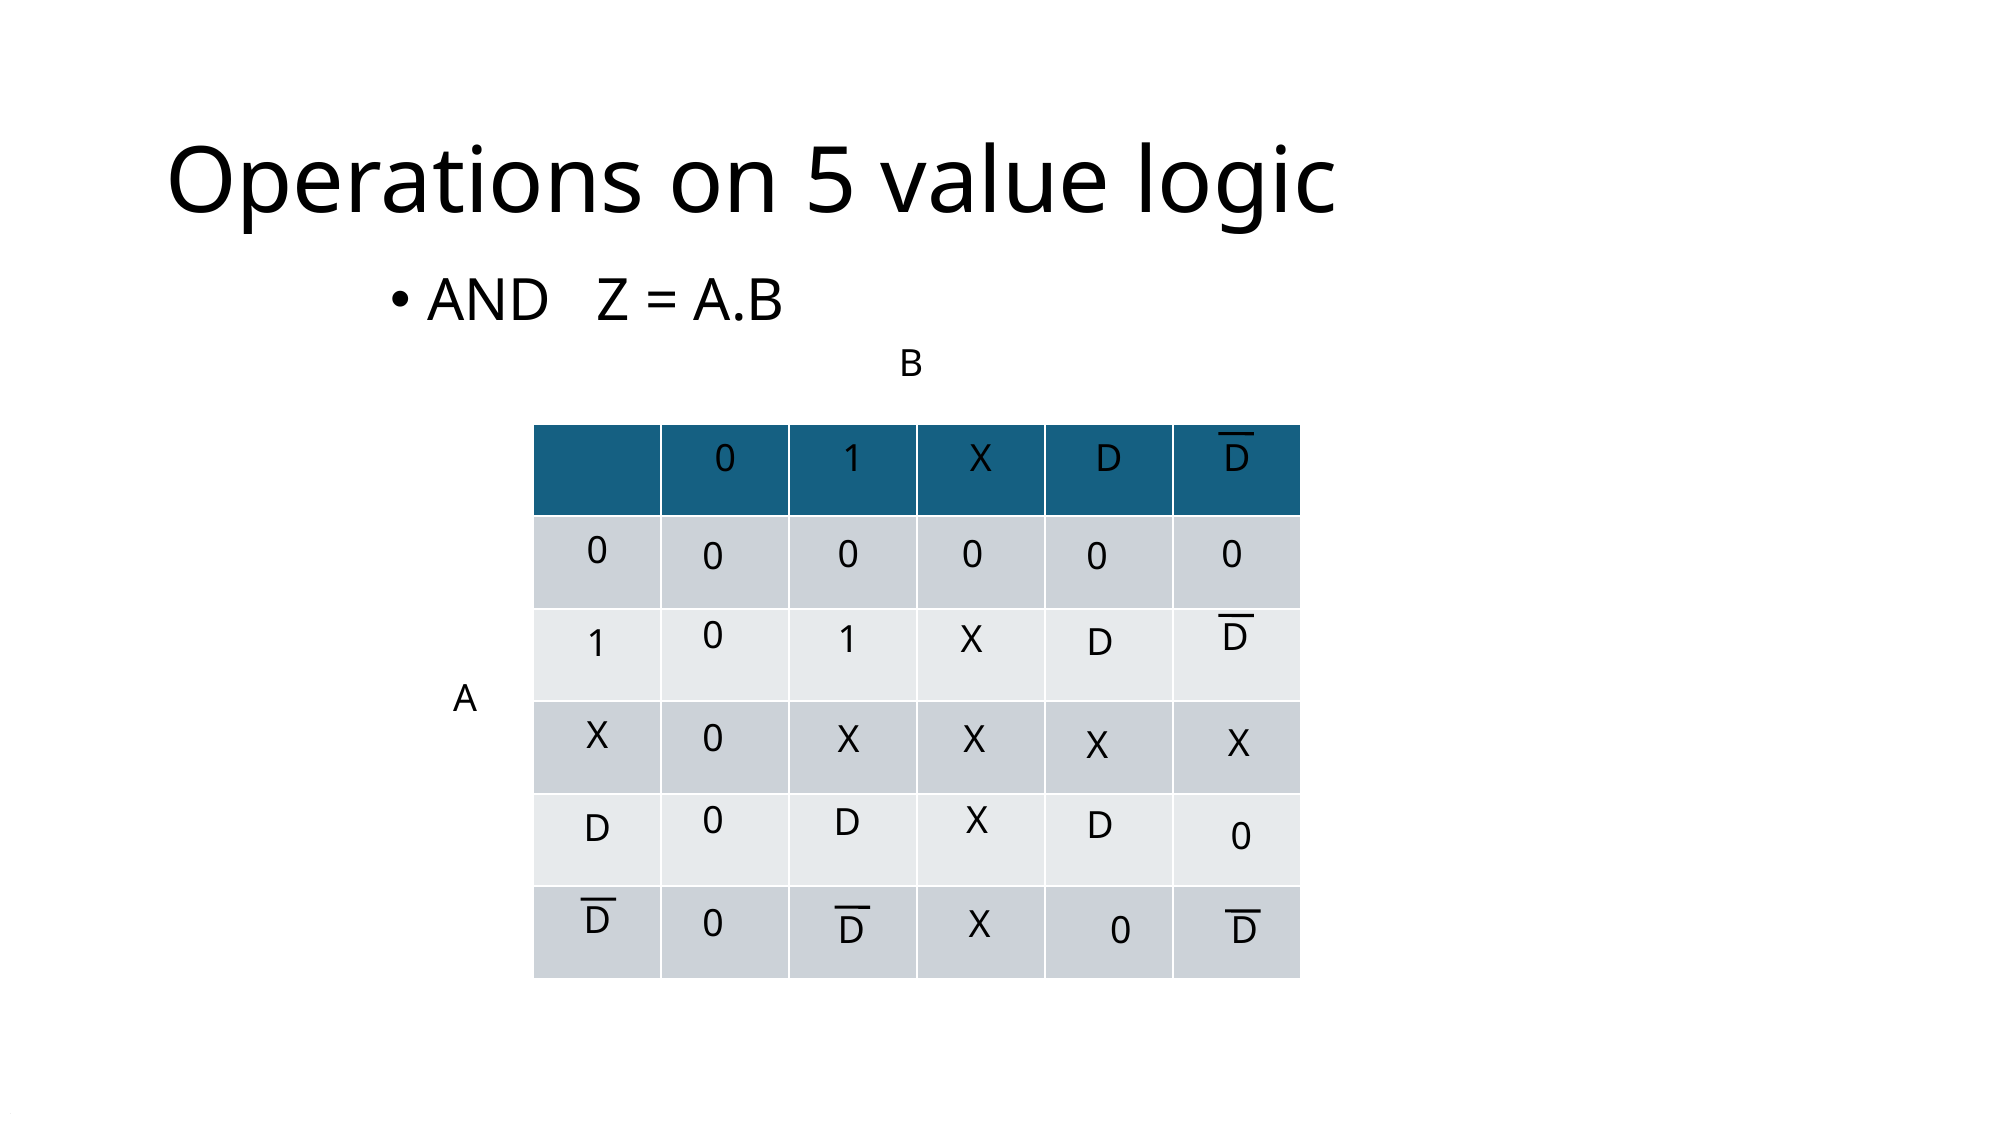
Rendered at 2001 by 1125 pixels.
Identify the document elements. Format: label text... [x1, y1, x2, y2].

table_header [534, 425, 660, 515]
text_box 0 [687, 706, 735, 767]
table_cell D [534, 887, 660, 978]
text_box B [884, 331, 939, 391]
table_cell [918, 702, 1044, 793]
table_cell 0 [534, 517, 660, 608]
table_header D [1046, 425, 1172, 515]
text_box D [818, 790, 867, 851]
text_box 1 [822, 607, 870, 667]
table_header 1 [790, 425, 916, 515]
table_cell [662, 702, 788, 793]
table_cell [1046, 610, 1172, 700]
text_box 0 [1071, 524, 1119, 585]
text_box 0 [687, 788, 735, 849]
table_cell [918, 795, 1044, 885]
table_cell [1046, 887, 1172, 978]
text_box D [1206, 605, 1254, 666]
text_box D [1071, 793, 1119, 854]
table_cell [1046, 795, 1172, 885]
table_header 0 [662, 425, 788, 515]
table_cell [1174, 887, 1300, 978]
text_box X [1213, 711, 1261, 772]
list AND Z = A.B [375, 262, 1000, 362]
table_cell [790, 517, 916, 608]
table_cell X [534, 702, 660, 793]
table_cell [1174, 795, 1300, 885]
table_header X [918, 425, 1044, 515]
text_box X [1071, 714, 1119, 774]
text_box D [1215, 898, 1264, 959]
table_cell [918, 887, 1044, 978]
text_box 0 [1095, 898, 1143, 959]
table_cell [790, 887, 916, 978]
text_box 0 [687, 604, 735, 664]
table_cell [790, 702, 916, 793]
table_cell [662, 517, 788, 608]
table_cell [790, 610, 916, 700]
text_box X [953, 892, 1001, 953]
title Operations on 5 value logic [150, 78, 1850, 288]
text_box 0 [1215, 804, 1264, 865]
text_box X [945, 607, 994, 668]
text_box D [822, 898, 870, 959]
table_cell [918, 610, 1044, 700]
table_cell [1046, 702, 1172, 793]
table_header D [1174, 425, 1300, 515]
table_cell [662, 887, 788, 978]
text_box 0 [687, 524, 735, 585]
text_box 0 [947, 522, 995, 582]
text_box D [1071, 610, 1119, 671]
table_cell [918, 517, 1044, 608]
table_cell [662, 610, 788, 700]
text_box 0 [1206, 522, 1254, 582]
text_box X [822, 708, 870, 768]
table_cell [1174, 702, 1300, 793]
text_box 0 [687, 891, 735, 951]
table_cell [662, 795, 788, 885]
table_cell [790, 795, 916, 885]
text_box X [951, 788, 999, 849]
text_box A [438, 666, 492, 727]
table_cell 1 [534, 610, 660, 700]
text_box X [948, 707, 996, 768]
table_cell [1174, 517, 1300, 608]
table_cell [1046, 517, 1172, 608]
table_cell [1174, 610, 1300, 700]
table_cell D [534, 795, 660, 885]
text_box 0 [822, 522, 870, 583]
